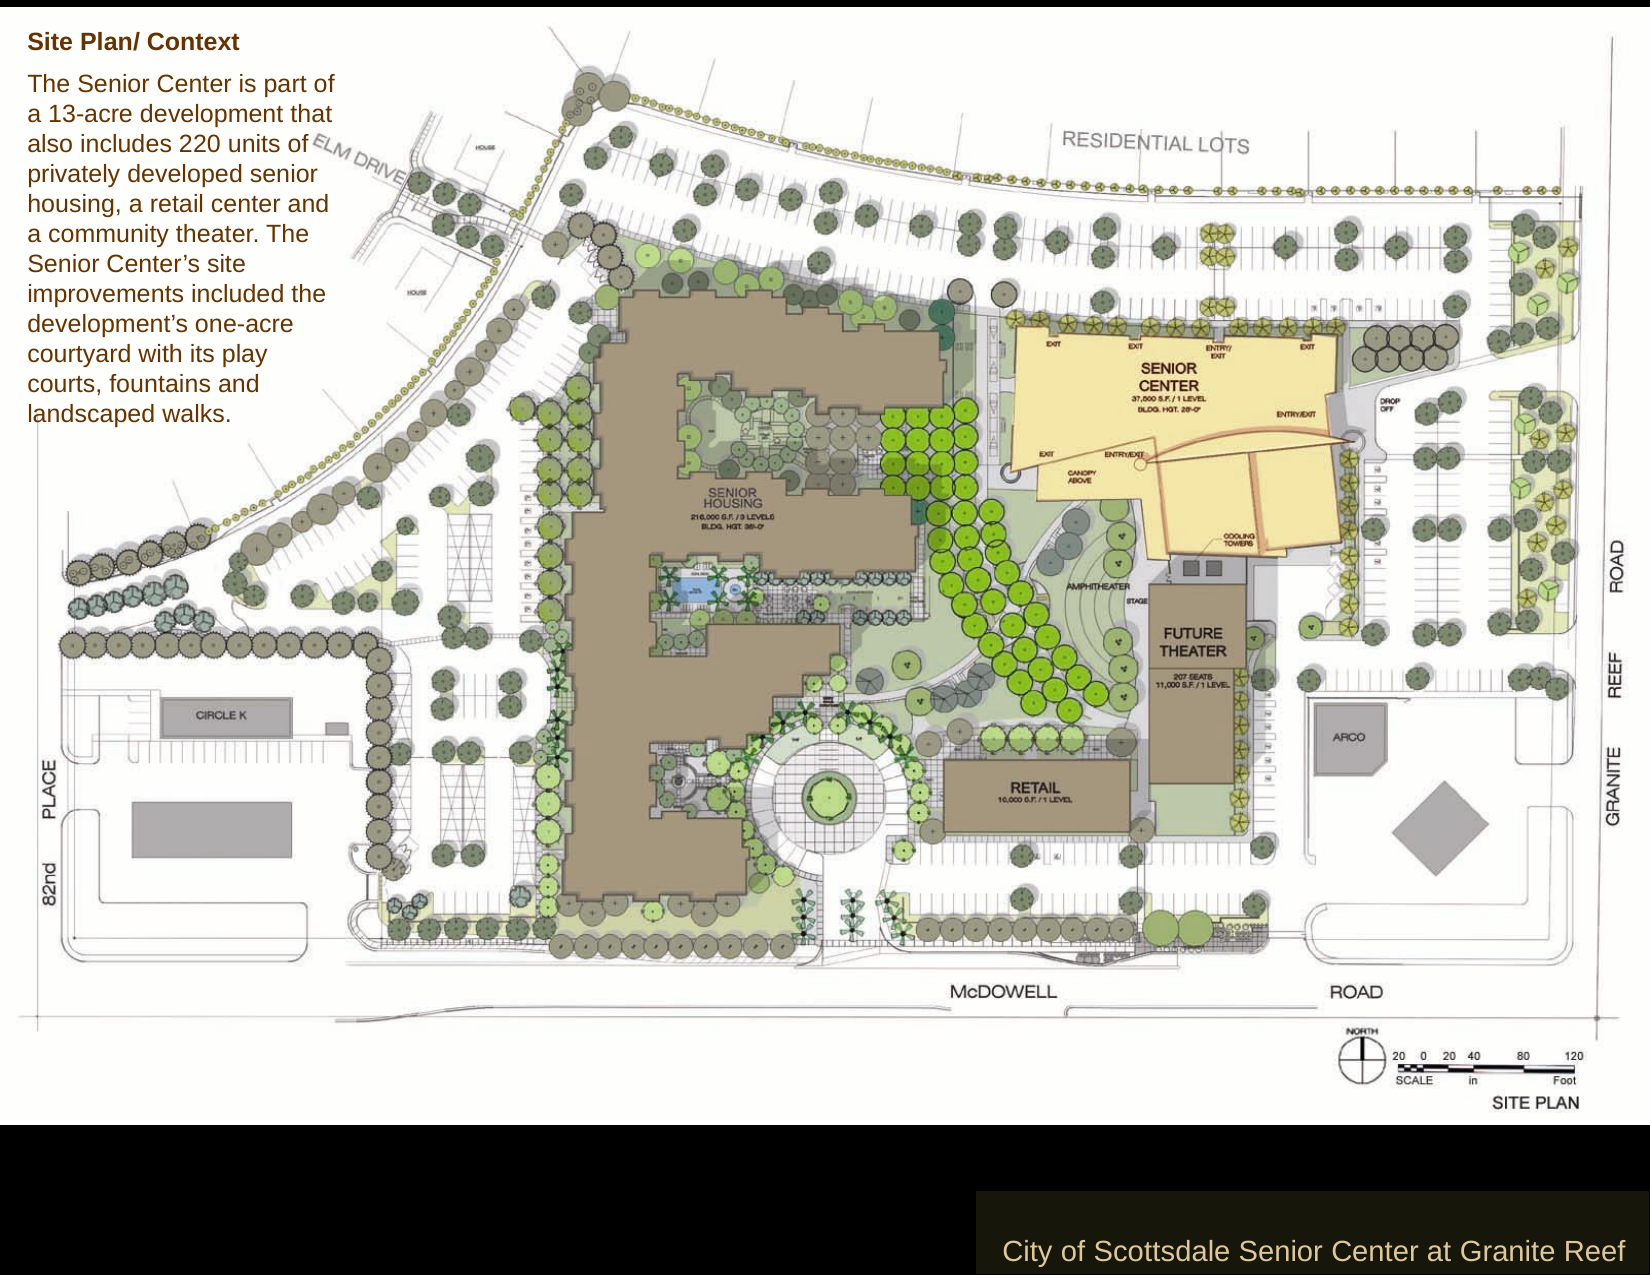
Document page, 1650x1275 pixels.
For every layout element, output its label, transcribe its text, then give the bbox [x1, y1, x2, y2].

text_box City of Scottsdale Senior Center at Granite Reef [987, 1224, 1650, 1275]
picture [0, 6, 1650, 1126]
text_box [974, 1190, 1650, 1275]
